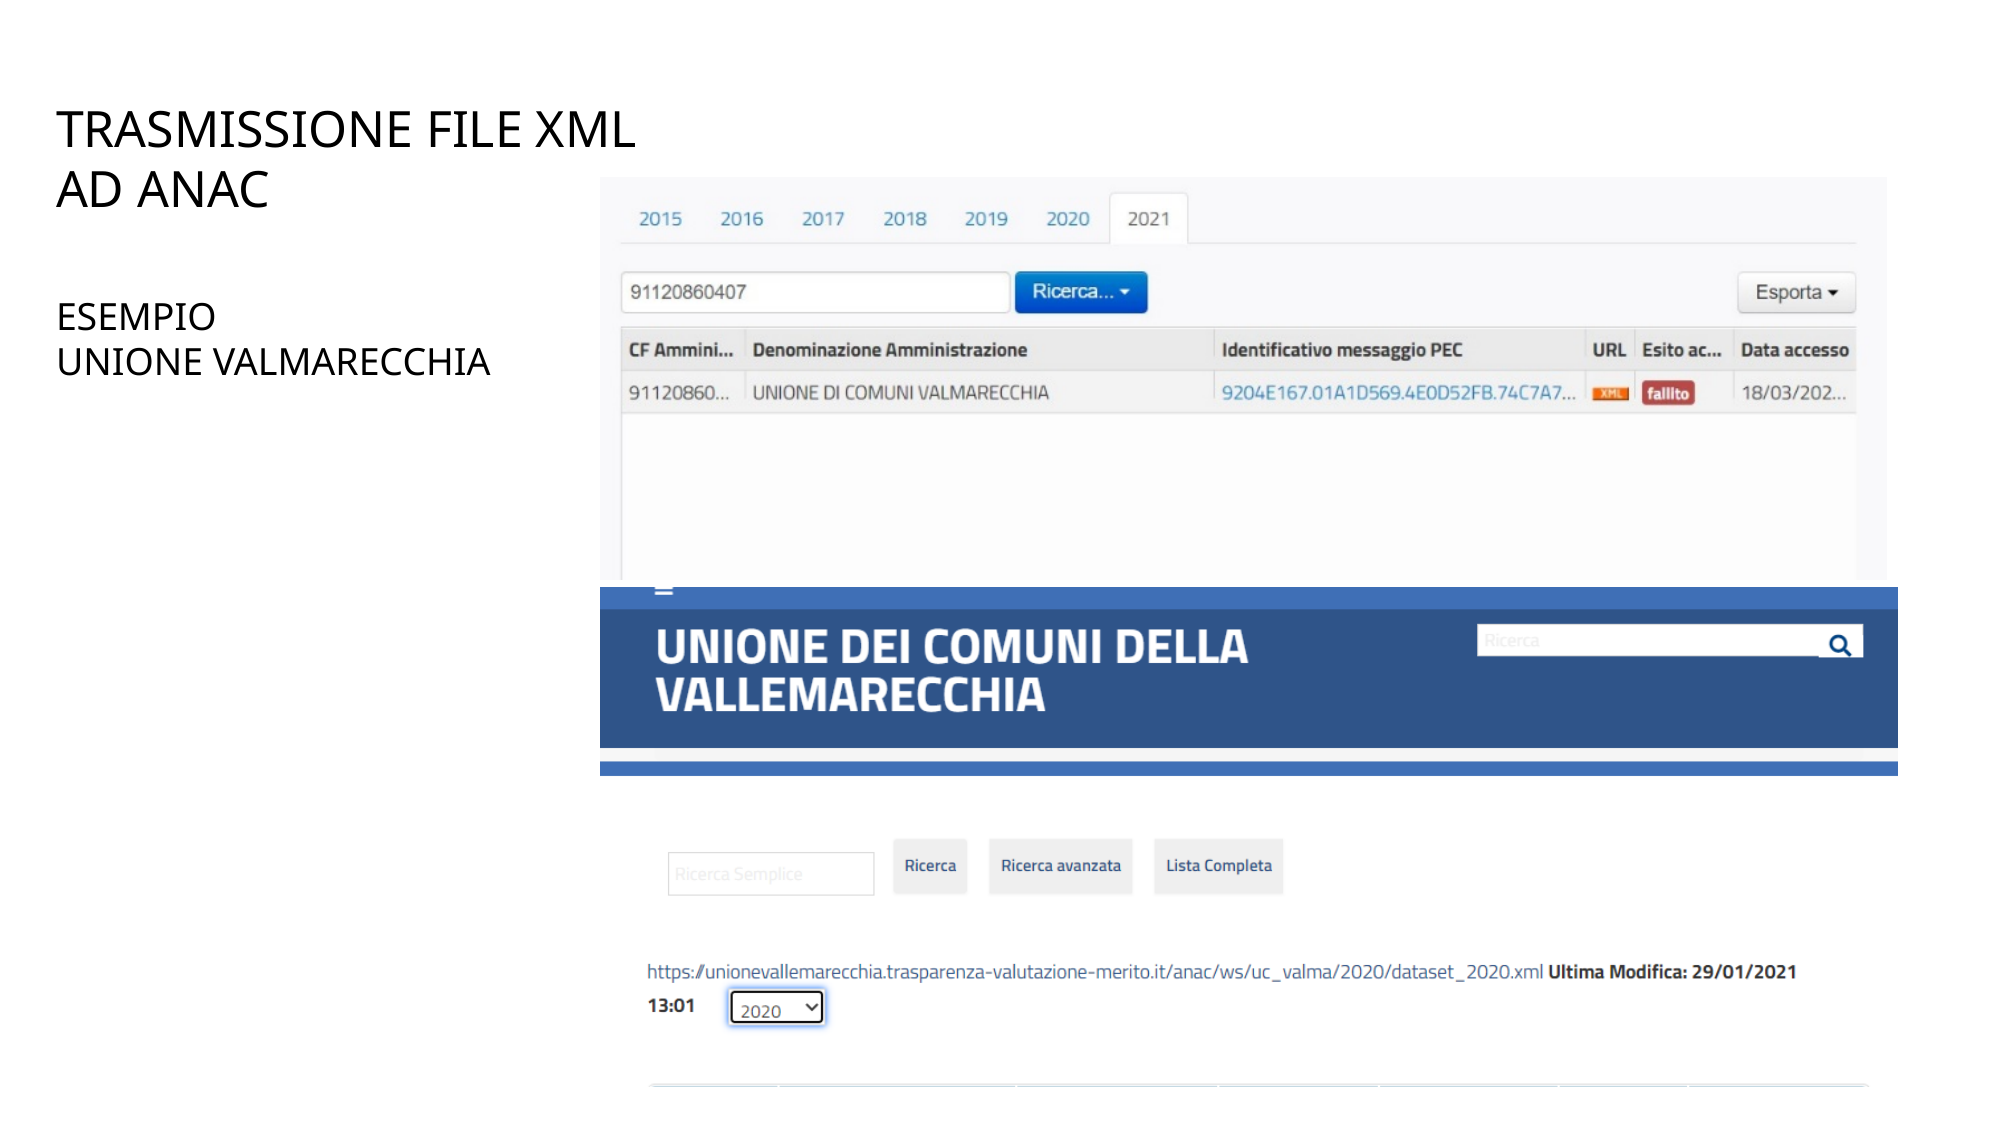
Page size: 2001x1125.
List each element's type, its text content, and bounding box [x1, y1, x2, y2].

text_box Trasmissione File xml ad ANAC [41, 89, 1517, 285]
text_box Esempio Unione Valmarecchia [41, 285, 599, 391]
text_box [599, 177, 1898, 1087]
